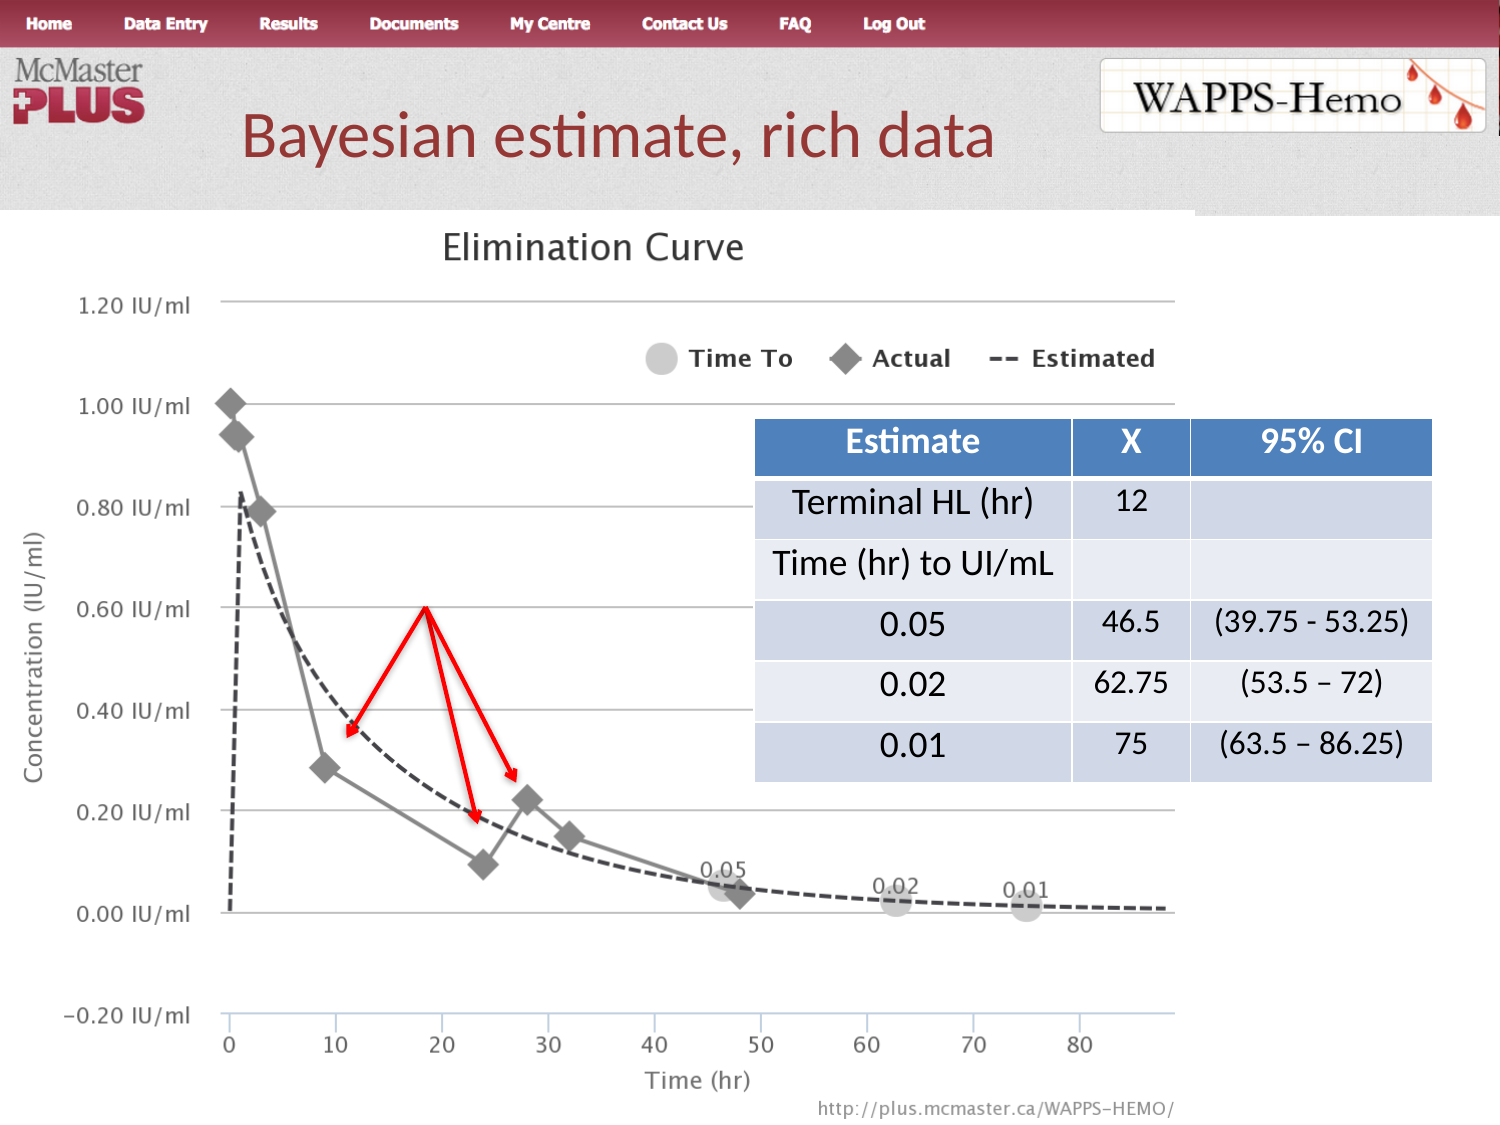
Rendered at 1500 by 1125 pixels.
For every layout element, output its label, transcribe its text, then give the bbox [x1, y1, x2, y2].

title Bayesian estimate, rich data [163, 51, 1075, 208]
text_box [346, 606, 423, 739]
table_cell [1199, 481, 1432, 539]
table_cell (63.5 – 86.25) [1199, 723, 1432, 782]
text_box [425, 790, 478, 825]
table_cell (53.5 – 72) [1199, 662, 1432, 721]
table_header 95% CI [1199, 419, 1432, 476]
table_cell [1199, 540, 1432, 599]
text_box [425, 606, 517, 783]
table_cell (39.75 - 53.25) [1199, 601, 1432, 660]
picture [0, 0, 1500, 1125]
